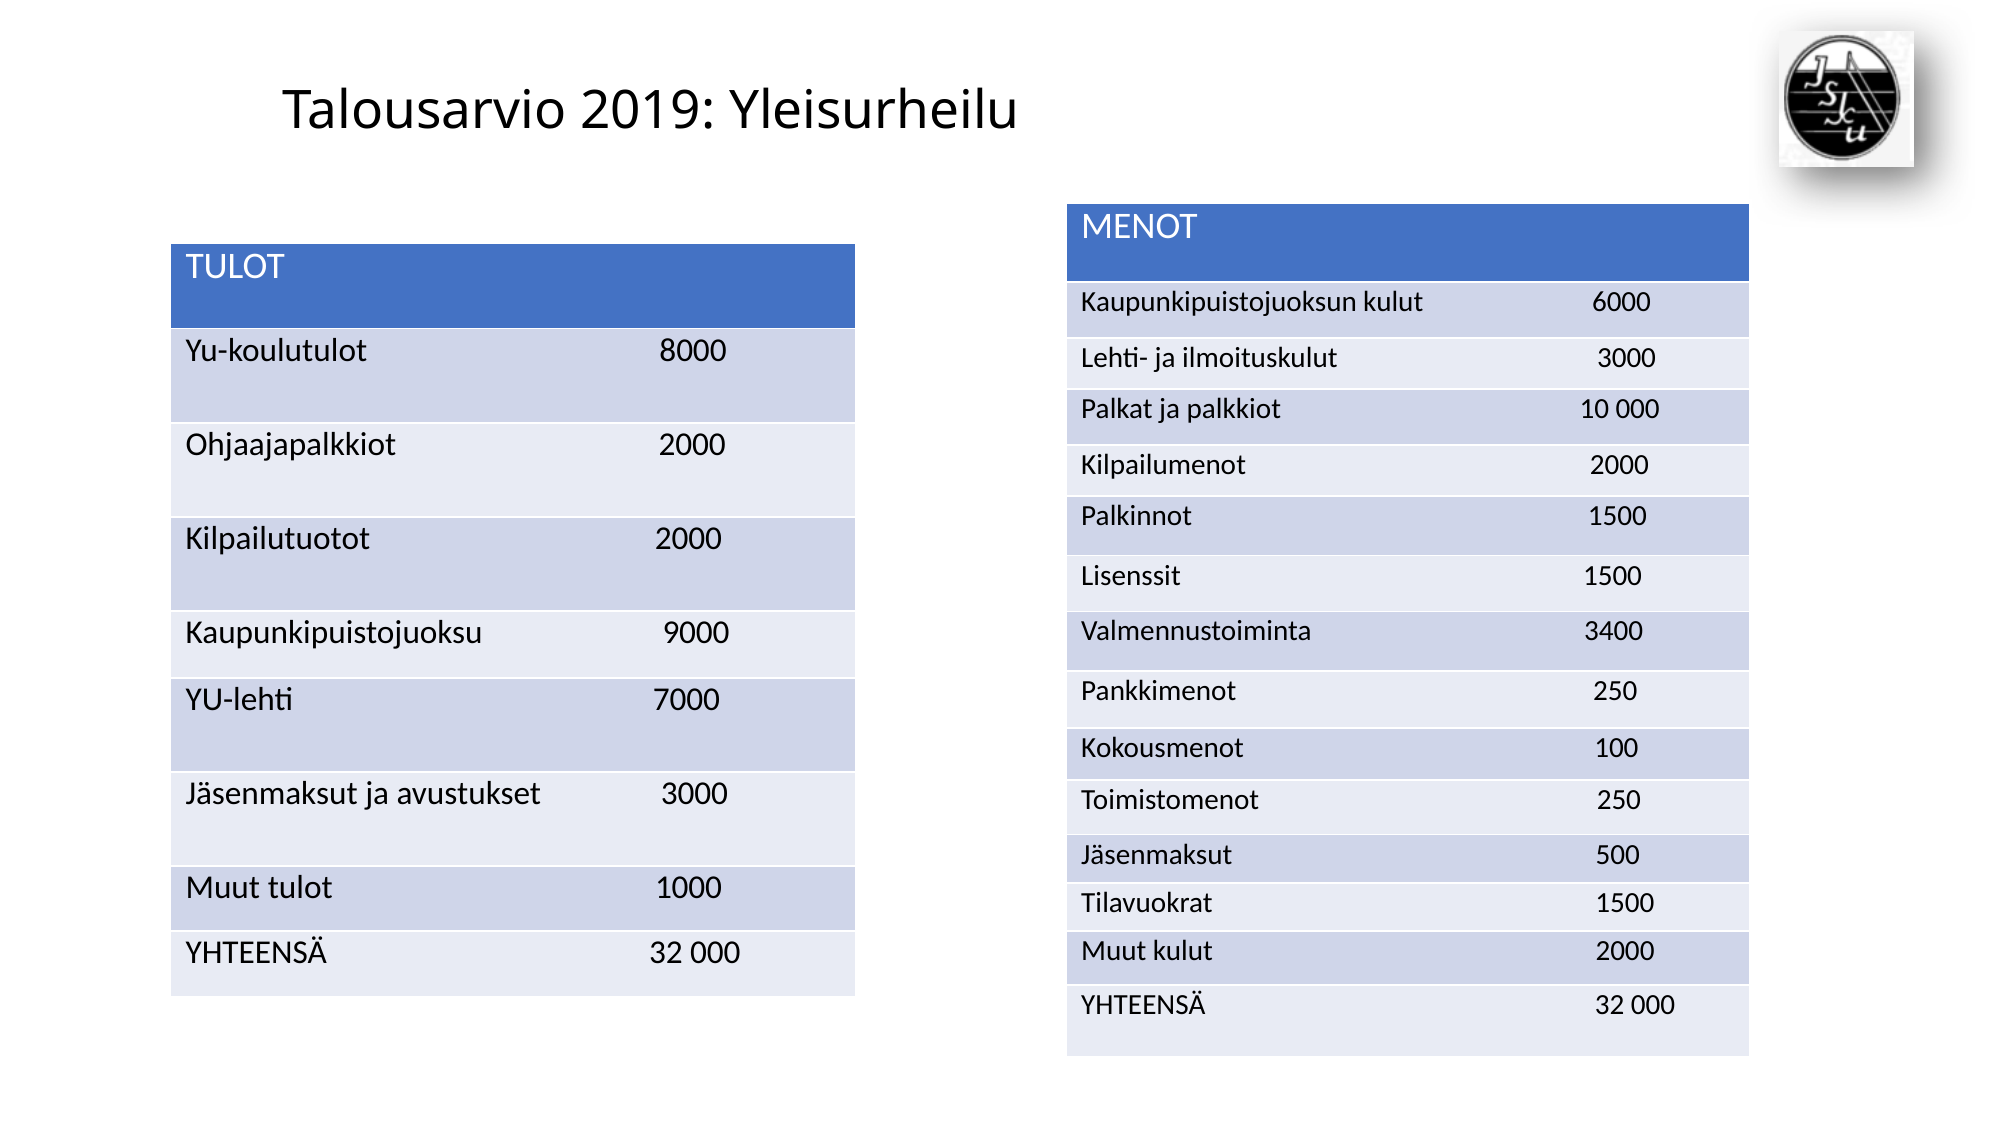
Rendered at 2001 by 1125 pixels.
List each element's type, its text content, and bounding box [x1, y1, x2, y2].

table_cell Lehti- ja ilmoituskulut 3000 [1067, 339, 1749, 388]
table_cell Jäsenmaksut ja avustukset 3000 [171, 773, 855, 865]
table_cell Yu-koulutulot 8000 [171, 329, 855, 422]
table_cell Muut kulut 2000 [1067, 932, 1749, 984]
picture [1779, 31, 1914, 167]
table_cell Kokousmenot 100 [1067, 729, 1749, 779]
table_cell Pankkimenot 250 [1067, 672, 1749, 727]
table_cell Tilavuokrat 1500 [1067, 884, 1749, 930]
table_cell Muut tulot 1000 [171, 867, 855, 930]
title Talousarvio 2019: Yleisurheilu [267, 75, 1089, 197]
table_header MENOT [1067, 204, 1749, 281]
table_header TULOT [171, 244, 855, 328]
table_cell Valmennustoiminta 3400 [1067, 612, 1749, 670]
table_cell Palkinnot 1500 [1067, 497, 1749, 555]
table_cell Kaupunkipuistojuoksu 9000 [171, 612, 855, 677]
table_cell Ohjaajapalkkiot 2000 [171, 424, 855, 516]
table_cell Palkat ja palkkiot 10 000 [1067, 390, 1749, 444]
table_cell YHTEENSÄ 32 000 [1067, 986, 1749, 1056]
table_cell YHTEENSÄ 32 000 [171, 932, 855, 996]
table_cell Kilpailutuotot 2000 [171, 518, 855, 610]
table_cell YU-lehti 7000 [171, 679, 855, 771]
table_cell Kaupunkipuistojuoksun kulut 6000 [1067, 283, 1749, 337]
table_cell Jäsenmaksut 500 [1067, 835, 1749, 882]
table_cell Kilpailumenot 2000 [1067, 446, 1749, 495]
table_cell Toimistomenot 250 [1067, 781, 1749, 834]
table_cell Lisenssit 1500 [1067, 556, 1749, 611]
